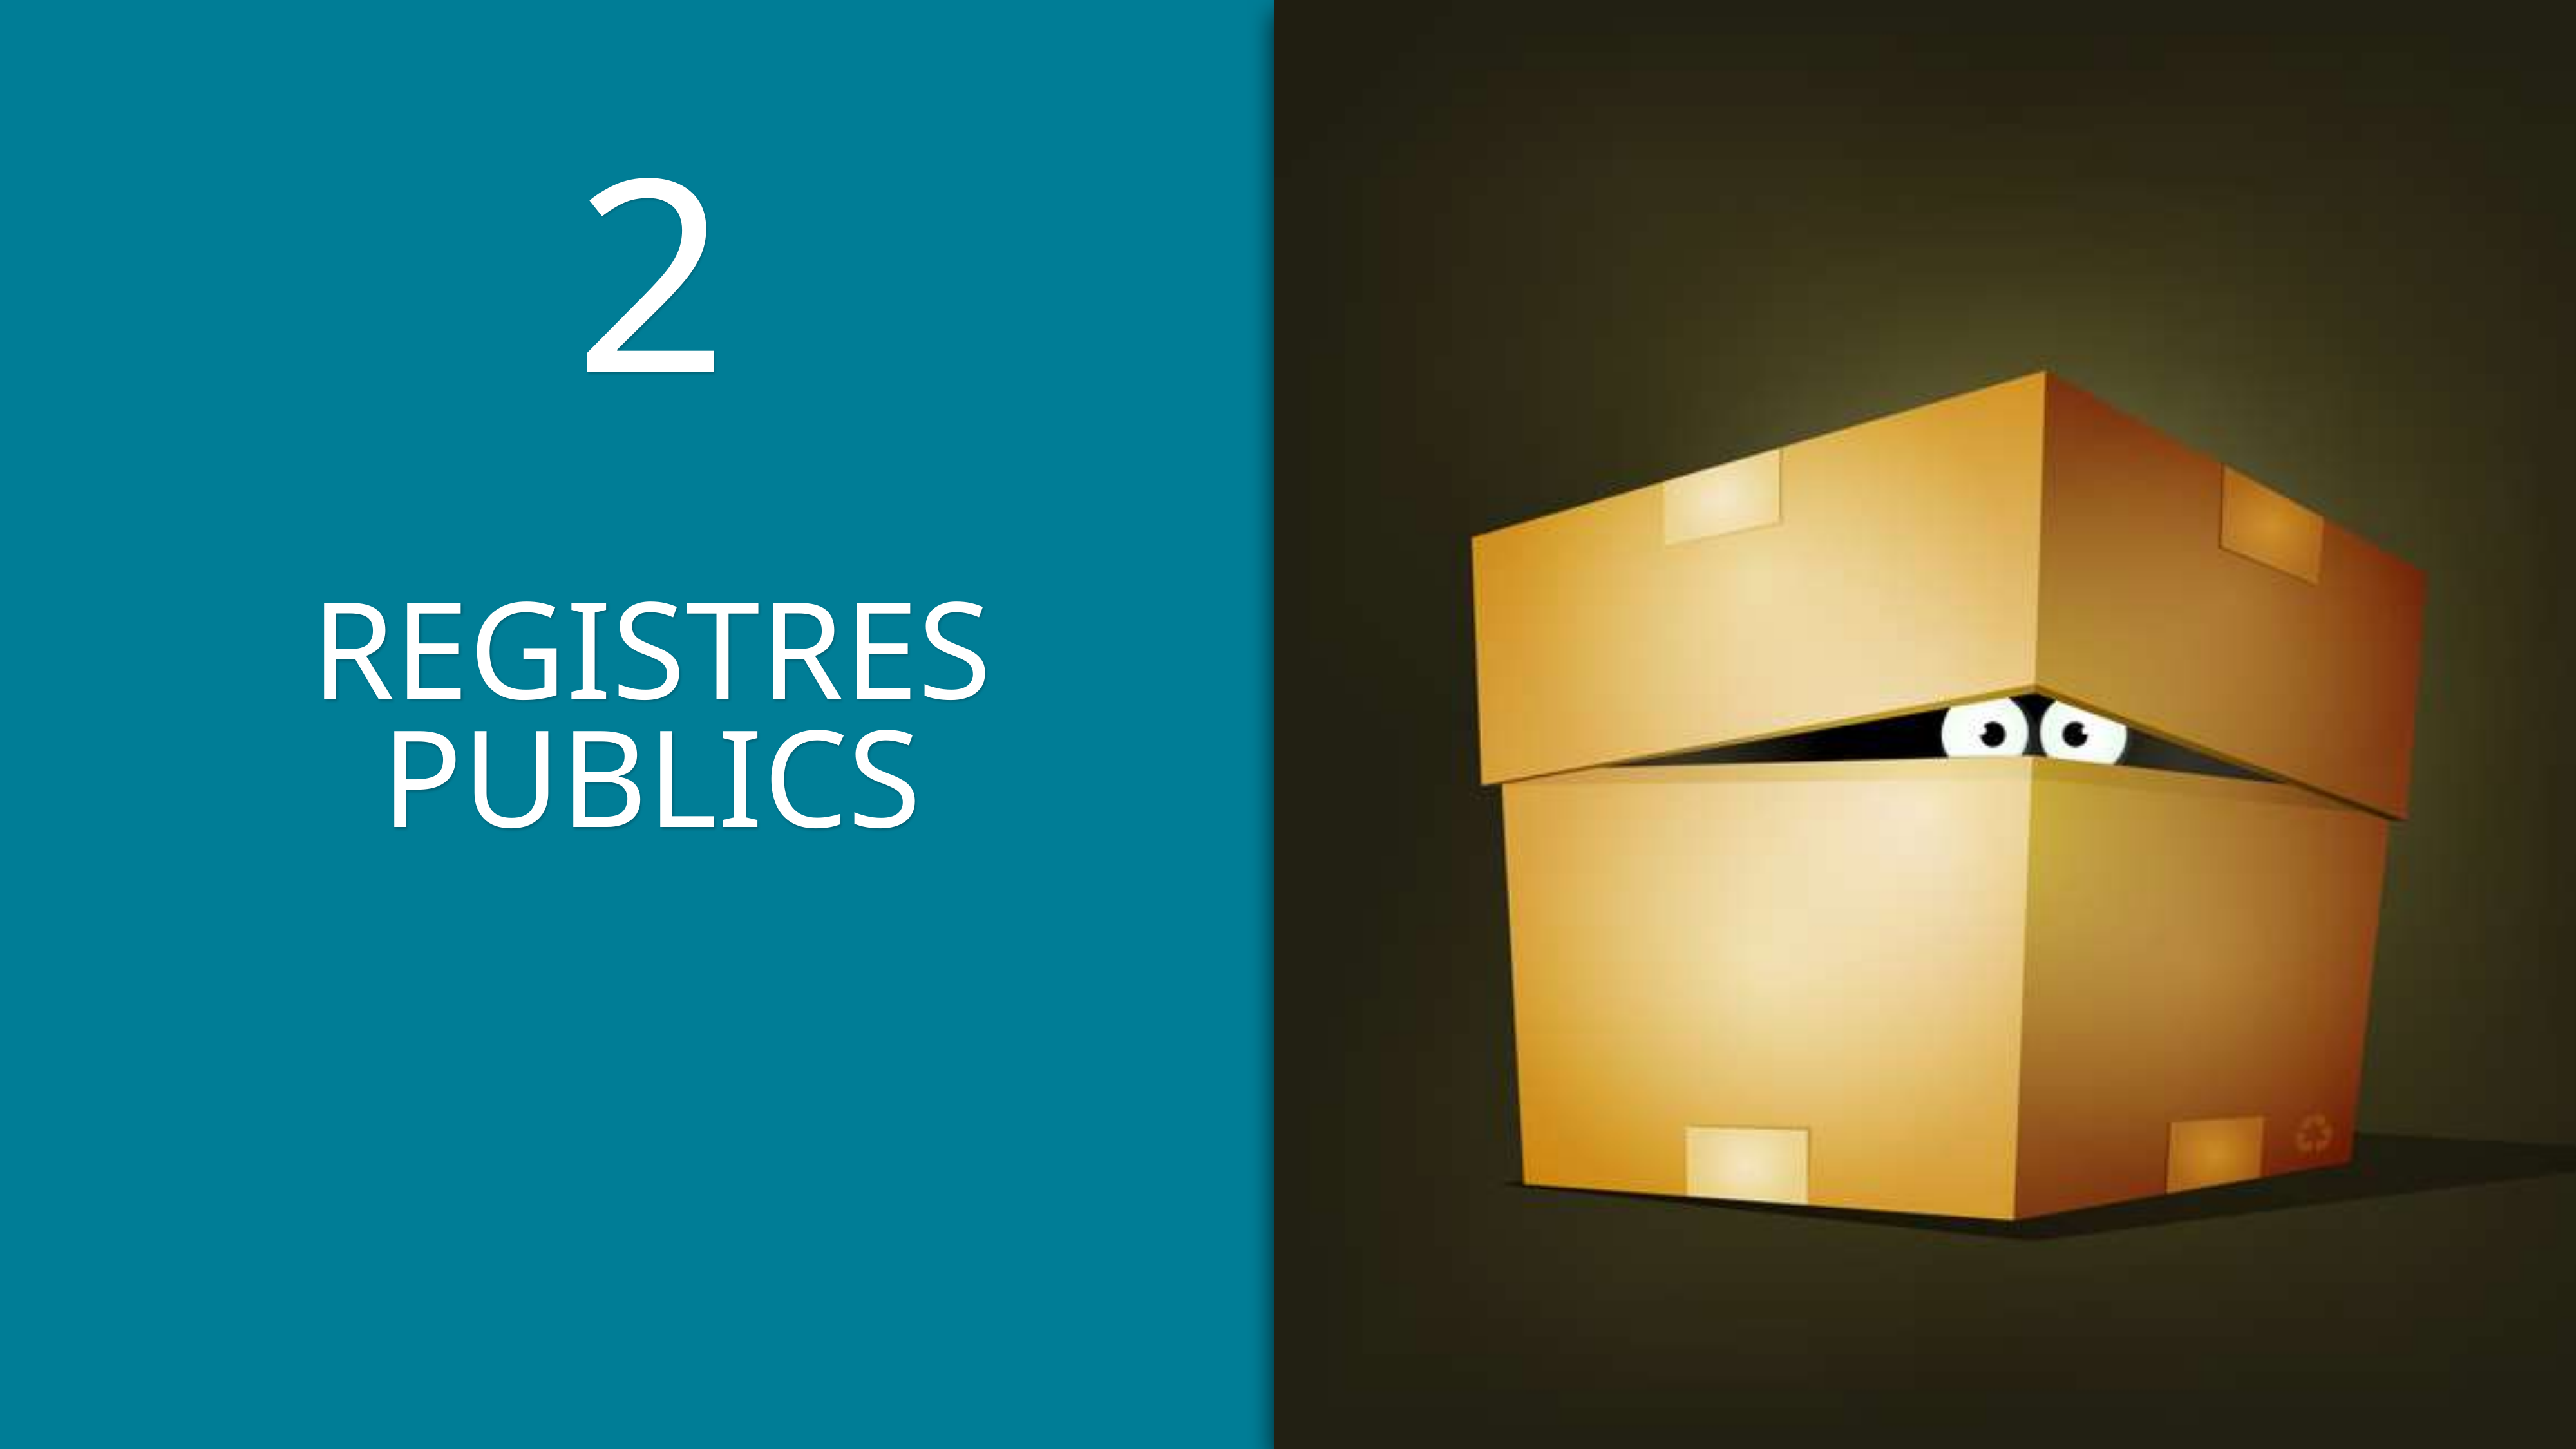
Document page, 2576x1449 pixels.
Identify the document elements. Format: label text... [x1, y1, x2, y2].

picture [1273, 0, 2576, 1449]
text_box 2 [538, 100, 764, 490]
title REGISTRES PUBLICS [208, 455, 1095, 994]
